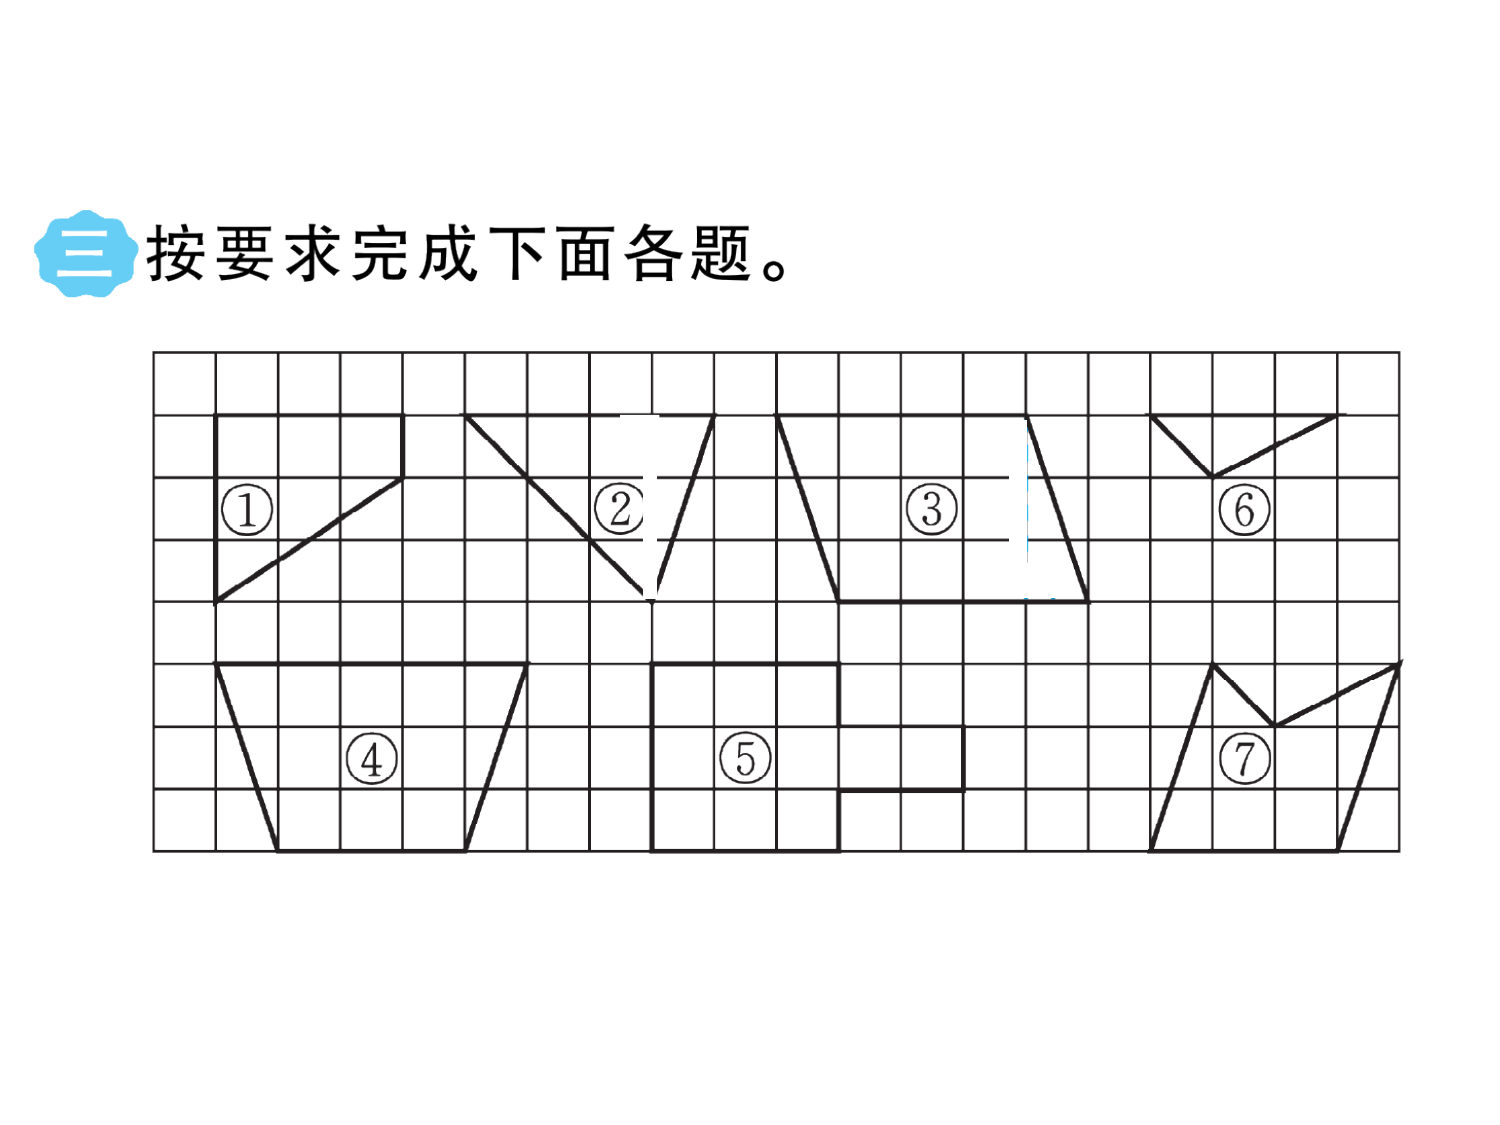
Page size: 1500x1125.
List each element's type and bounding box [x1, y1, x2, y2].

picture [29, 172, 1447, 895]
